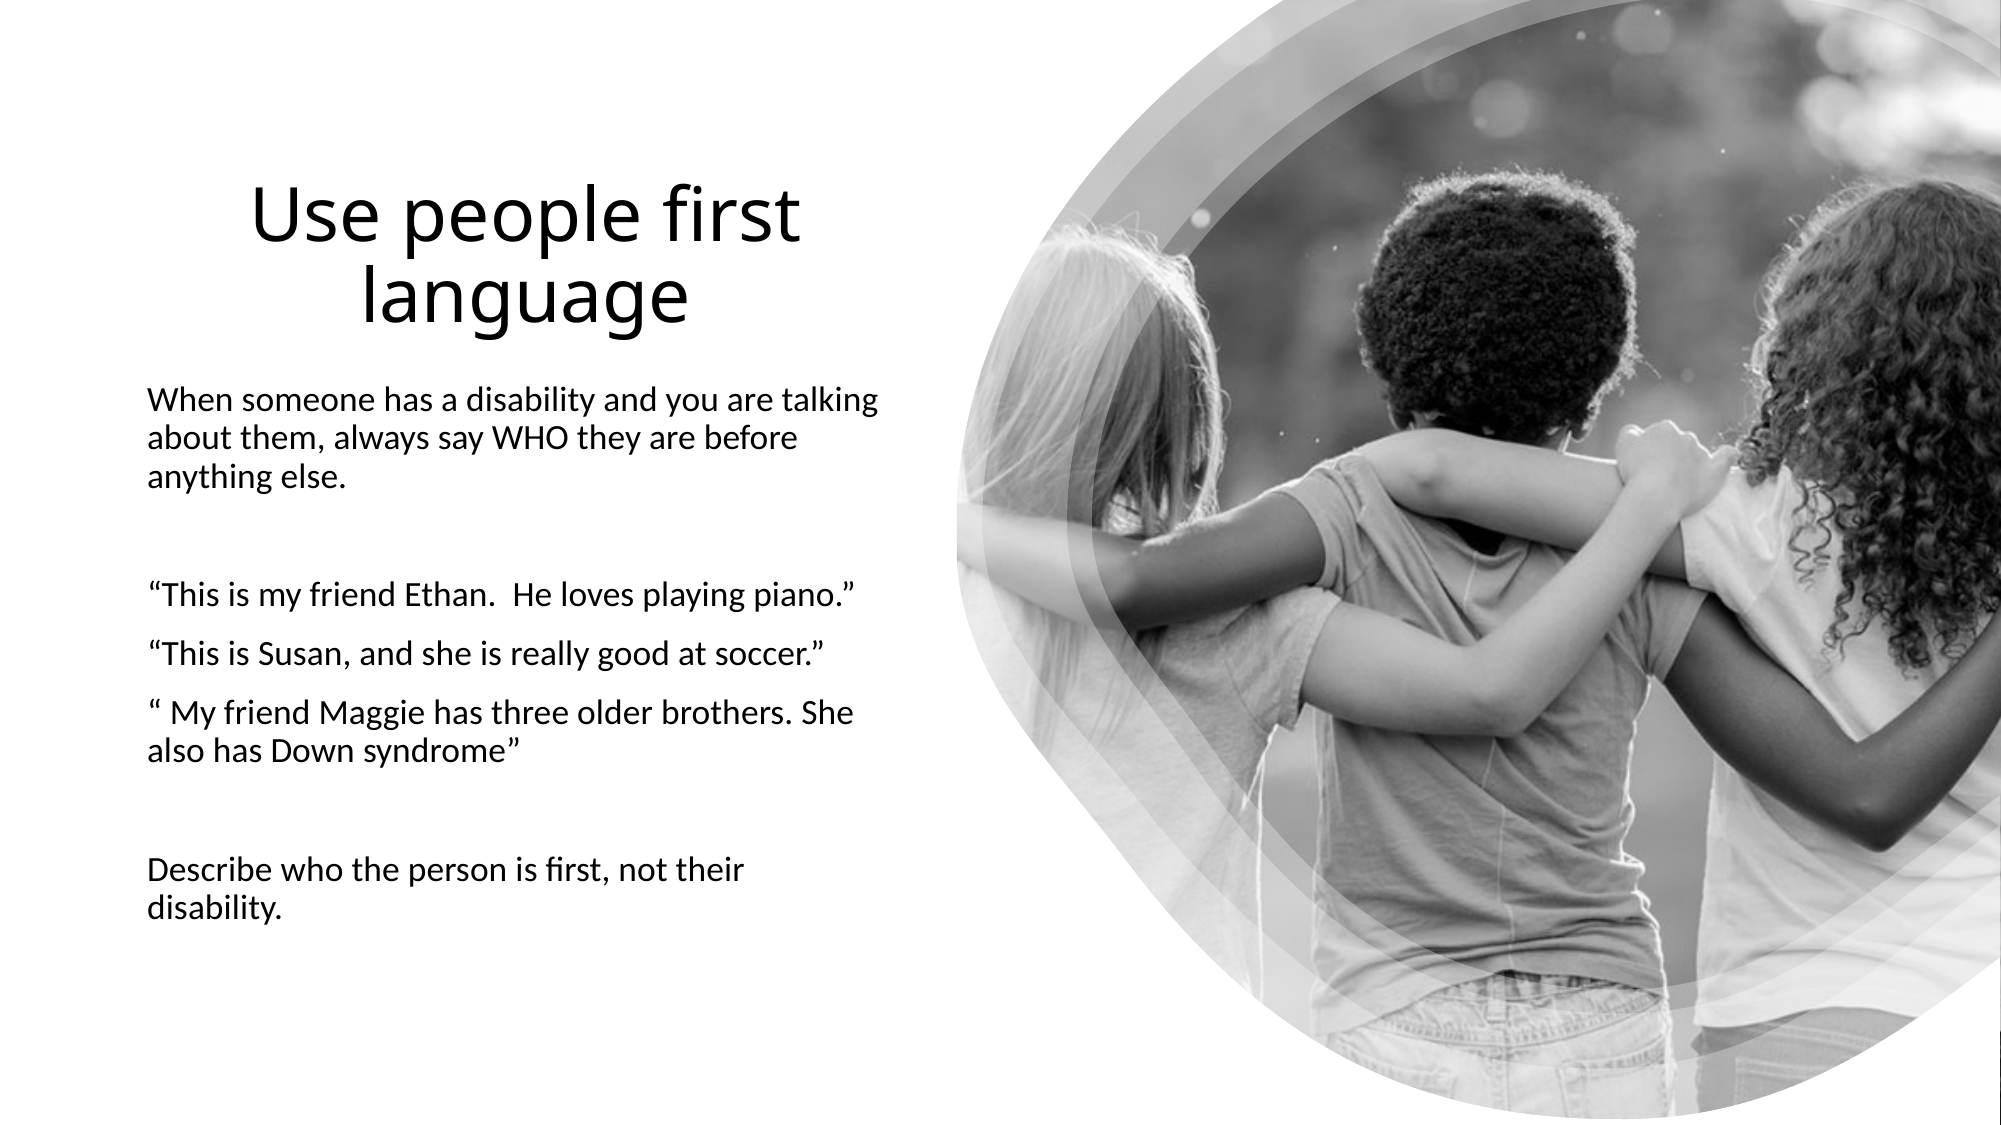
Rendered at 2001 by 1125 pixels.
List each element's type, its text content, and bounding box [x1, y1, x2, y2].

title Use people first language [131, 130, 915, 347]
list When someone has a disability and you are talking about them, always say WHO they are before anything else. “This is my friend Ethan. He loves playing piano.” “This is Susan, and she is really good at soccer.” “ My friend Maggie has three older brothers. She also has Down syndrome” Describe who the person is first, not their disability. [131, 372, 905, 995]
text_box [915, 0, 2000, 1125]
text_box [0, 0, 915, 1125]
